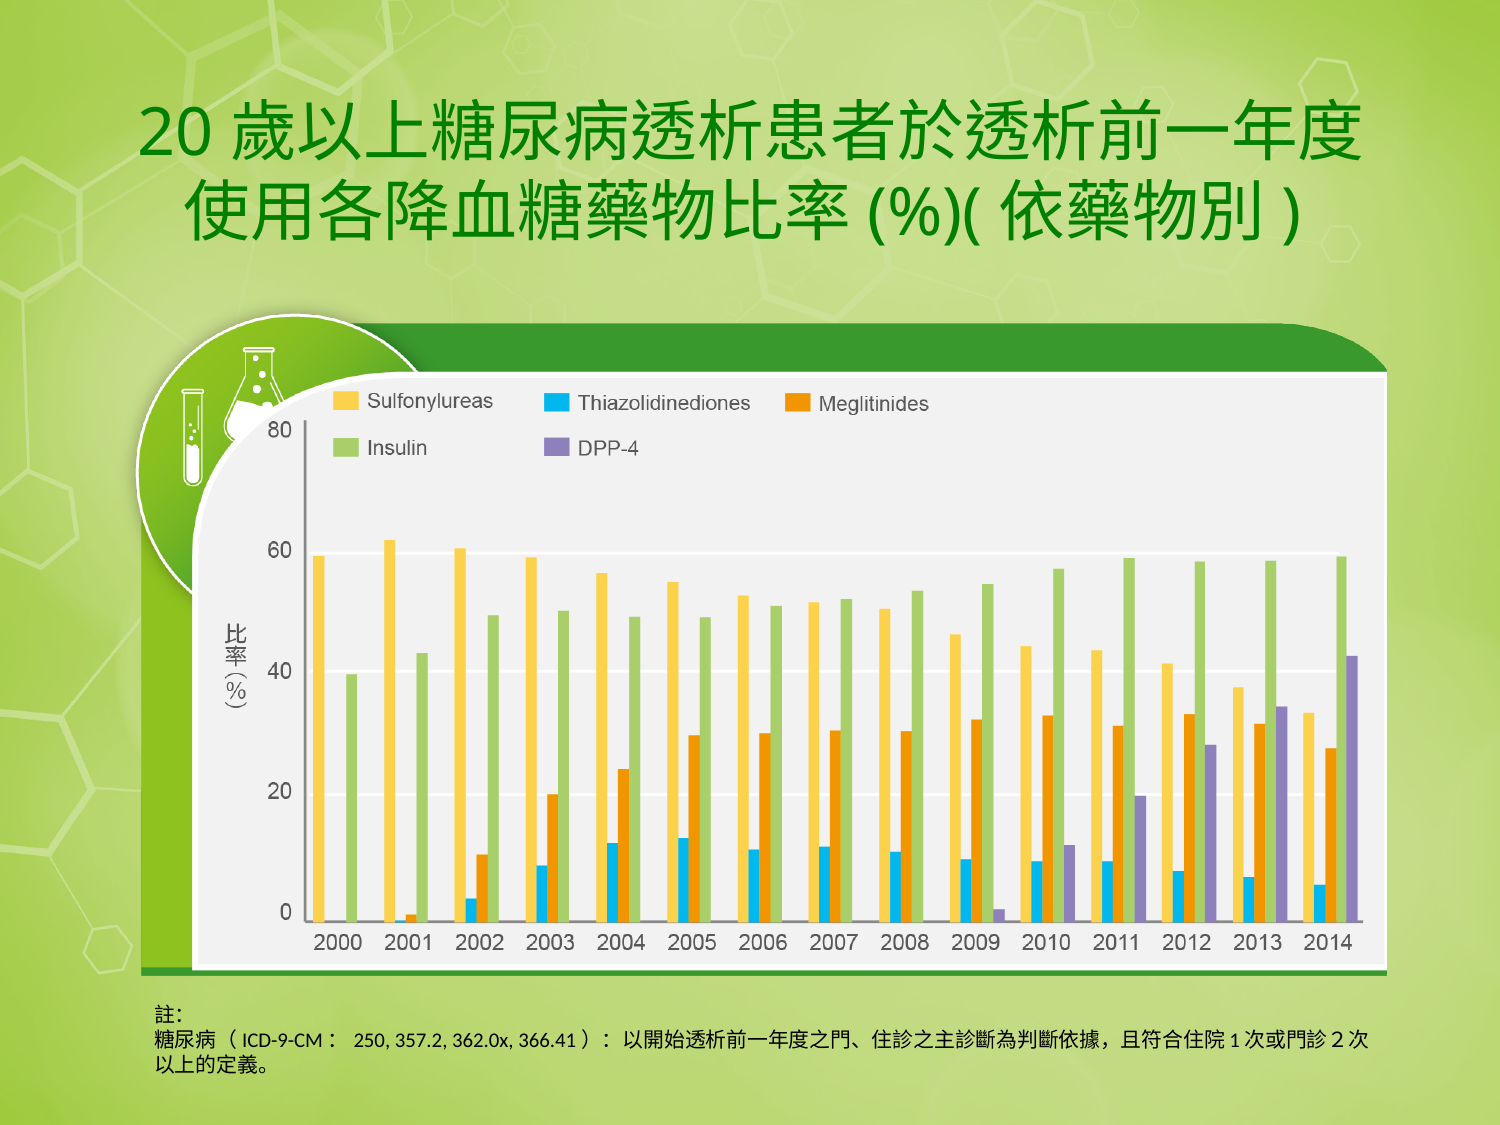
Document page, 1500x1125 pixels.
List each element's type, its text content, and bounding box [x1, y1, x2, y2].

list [113, 291, 1387, 976]
title 20歲以上糖尿病透析患者於透析前一年度 使用各降血糖藥物比率(%)(依藥物別) [40, 75, 1462, 263]
text_box 註： 糖尿病（ICD-9-CM：250, 357.2, 362.0x, 366.41）：以開始透析前一年度之門、住診之主診斷為判斷依據，且符合住院1次或門診２次以上的定義。 [139, 994, 1387, 1085]
picture [0, 0, 1500, 1125]
